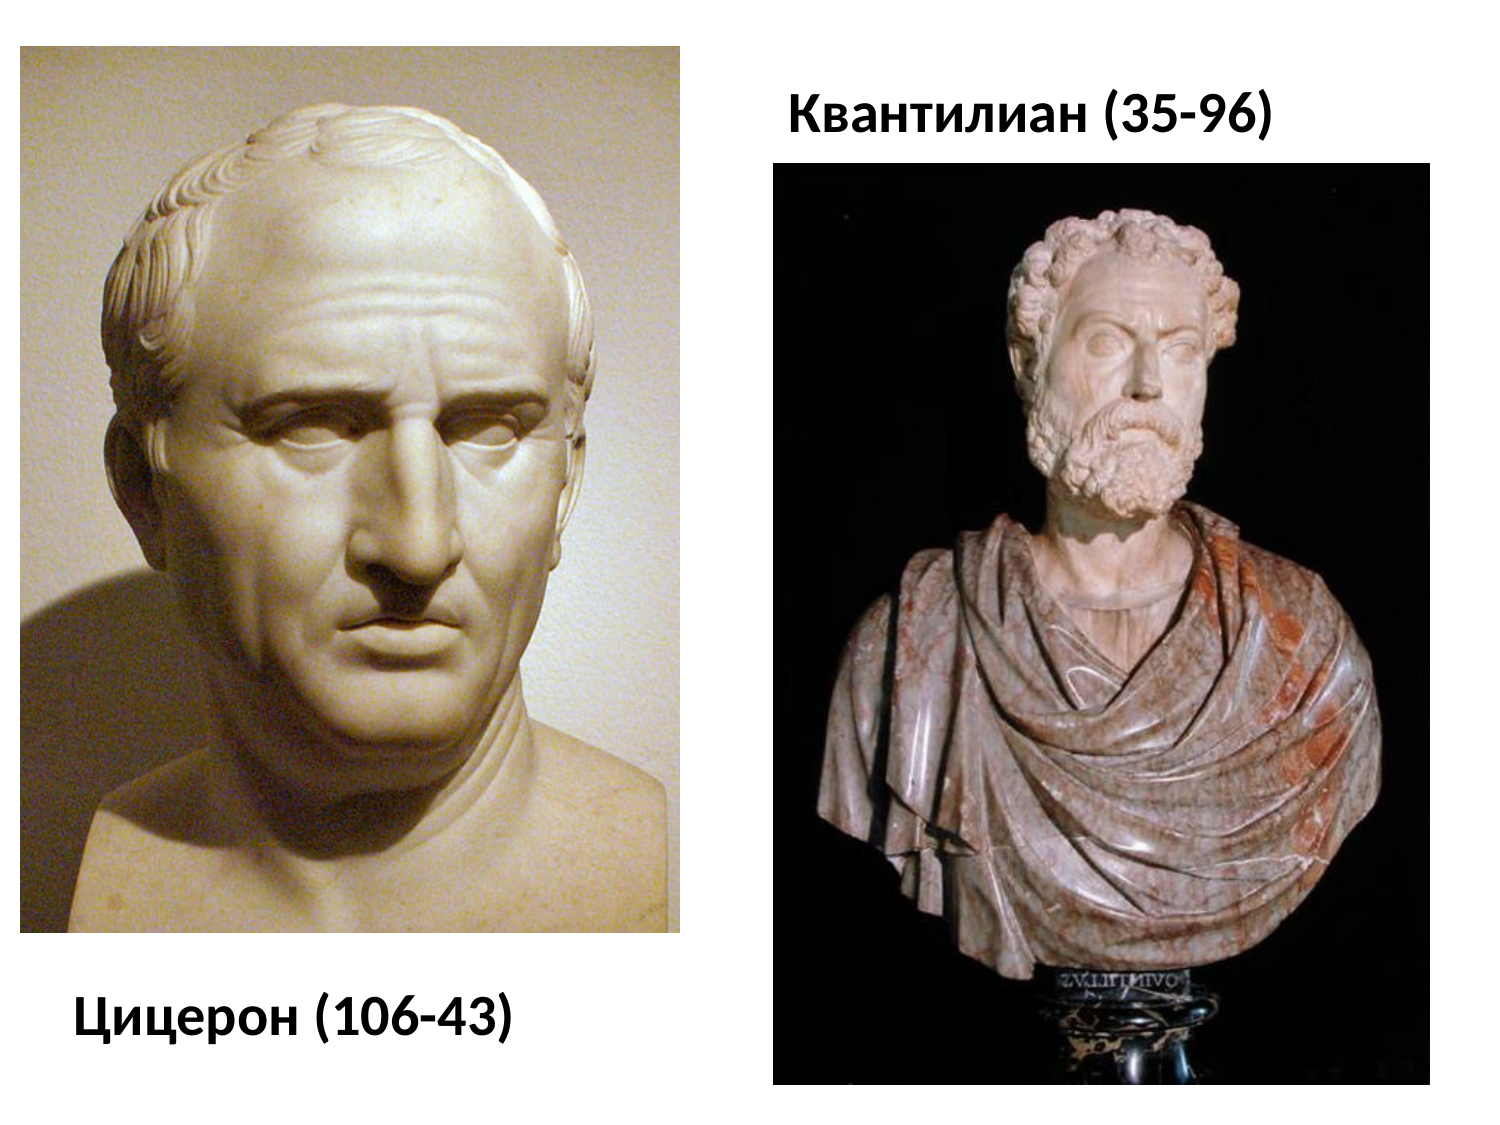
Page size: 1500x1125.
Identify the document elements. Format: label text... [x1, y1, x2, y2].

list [773, 163, 1430, 1085]
list Квантилиан (35-96) [773, 46, 1437, 152]
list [20, 46, 680, 933]
list Цицерон (106-43) [58, 949, 722, 1055]
